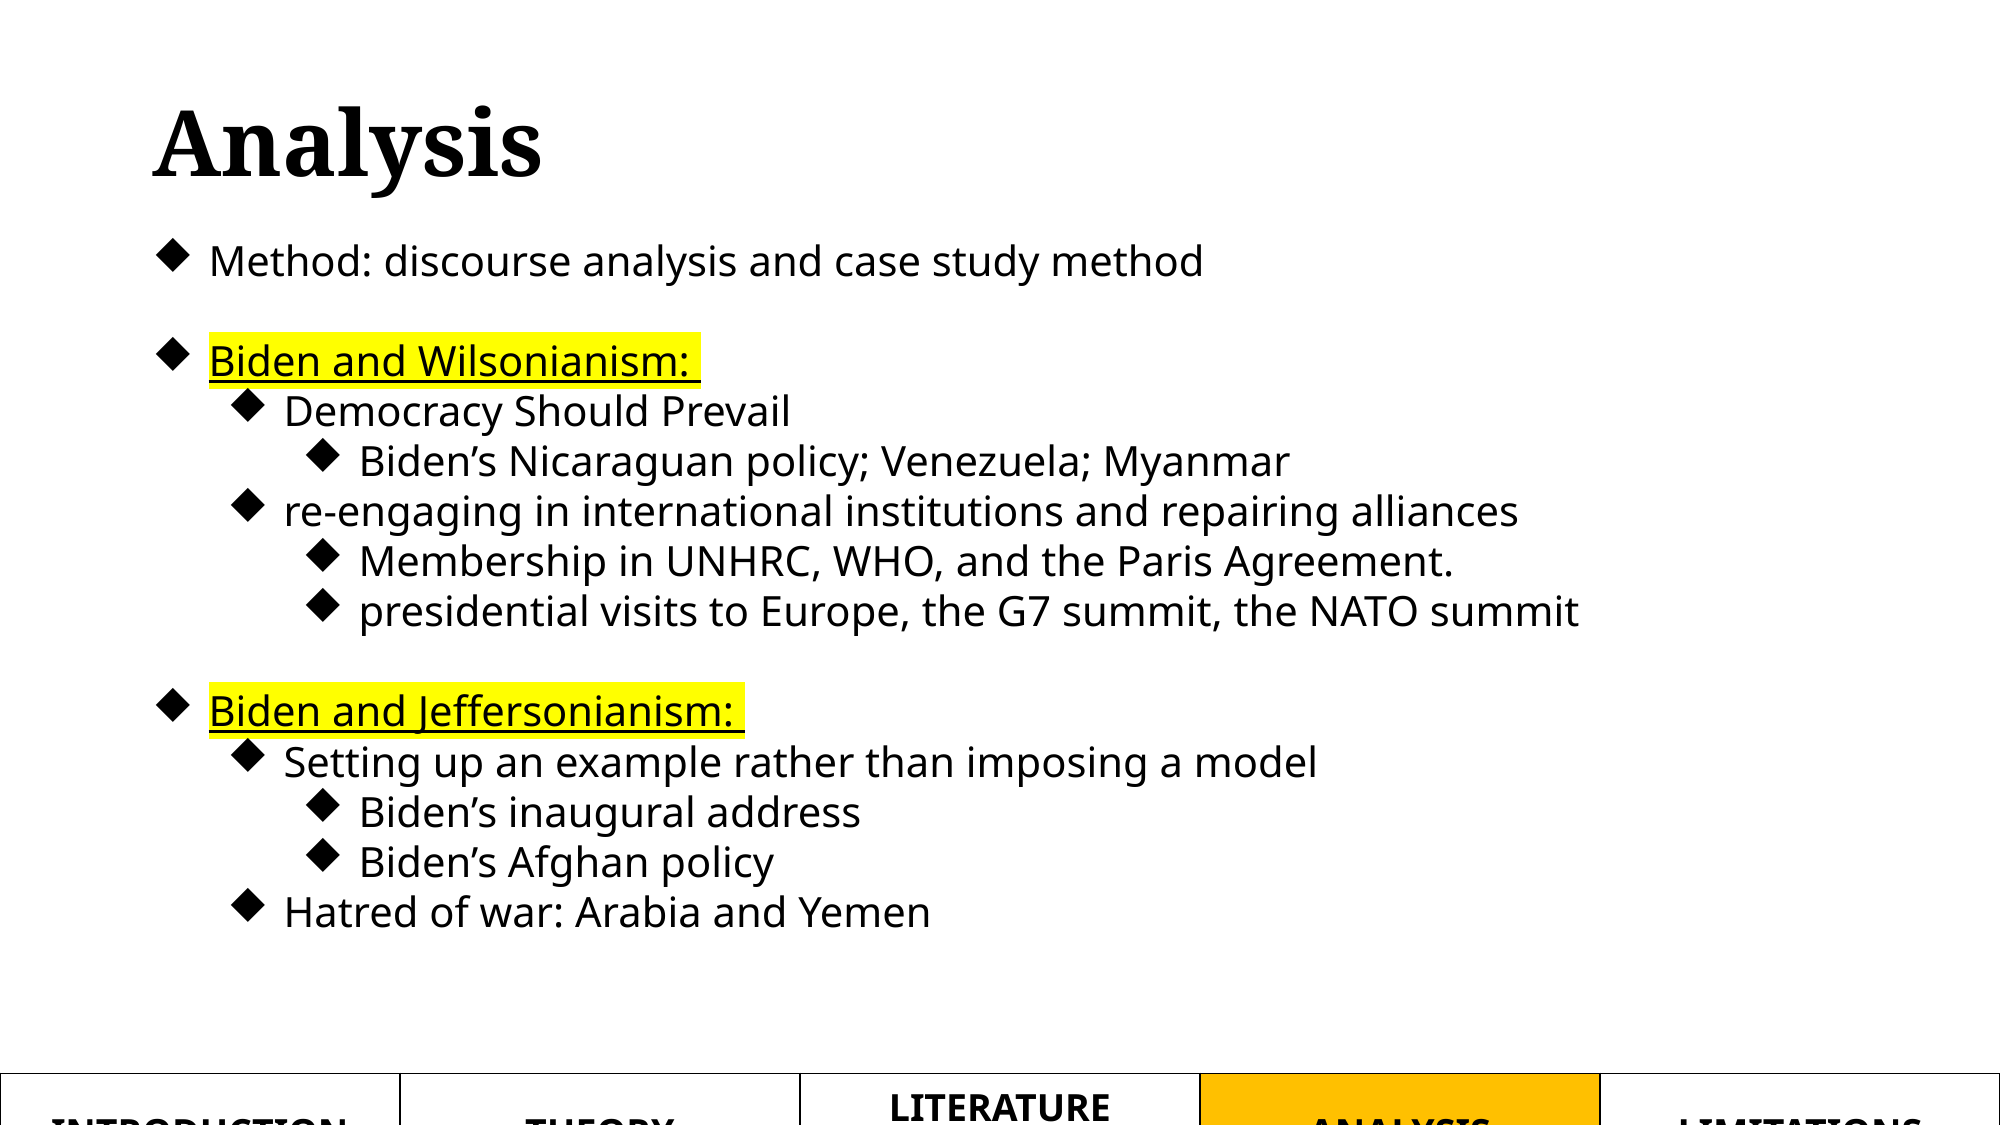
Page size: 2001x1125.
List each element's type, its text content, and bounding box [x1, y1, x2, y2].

table_header LITERATURE REVIEW [801, 1074, 1199, 1125]
table_header ANALYSIS [1201, 1074, 1599, 1125]
title Analysis [137, 38, 1863, 227]
table_header THEORY [401, 1074, 799, 1125]
table_header INTRODUCTION [1, 1074, 399, 1125]
table_header LIMITATIONS [1601, 1074, 1999, 1125]
text_box Method: discourse analysis and case study method Biden and Wilsonianism: Democracy Should Prevail Biden’s Nicaraguan policy; Venezuela; Myanmar re-engaging in international institutions and repairing alliances Membership in UNHRC, WHO, and the Paris Agreement. presidential visits to Europe, the G7 summit, the NATO summit Biden and Jeffersonianism: Setting up an example rather than imposing a model Biden’s inaugural address Biden’s Afghan policy Hatred of war: Arabia and Yemen [137, 227, 1938, 943]
